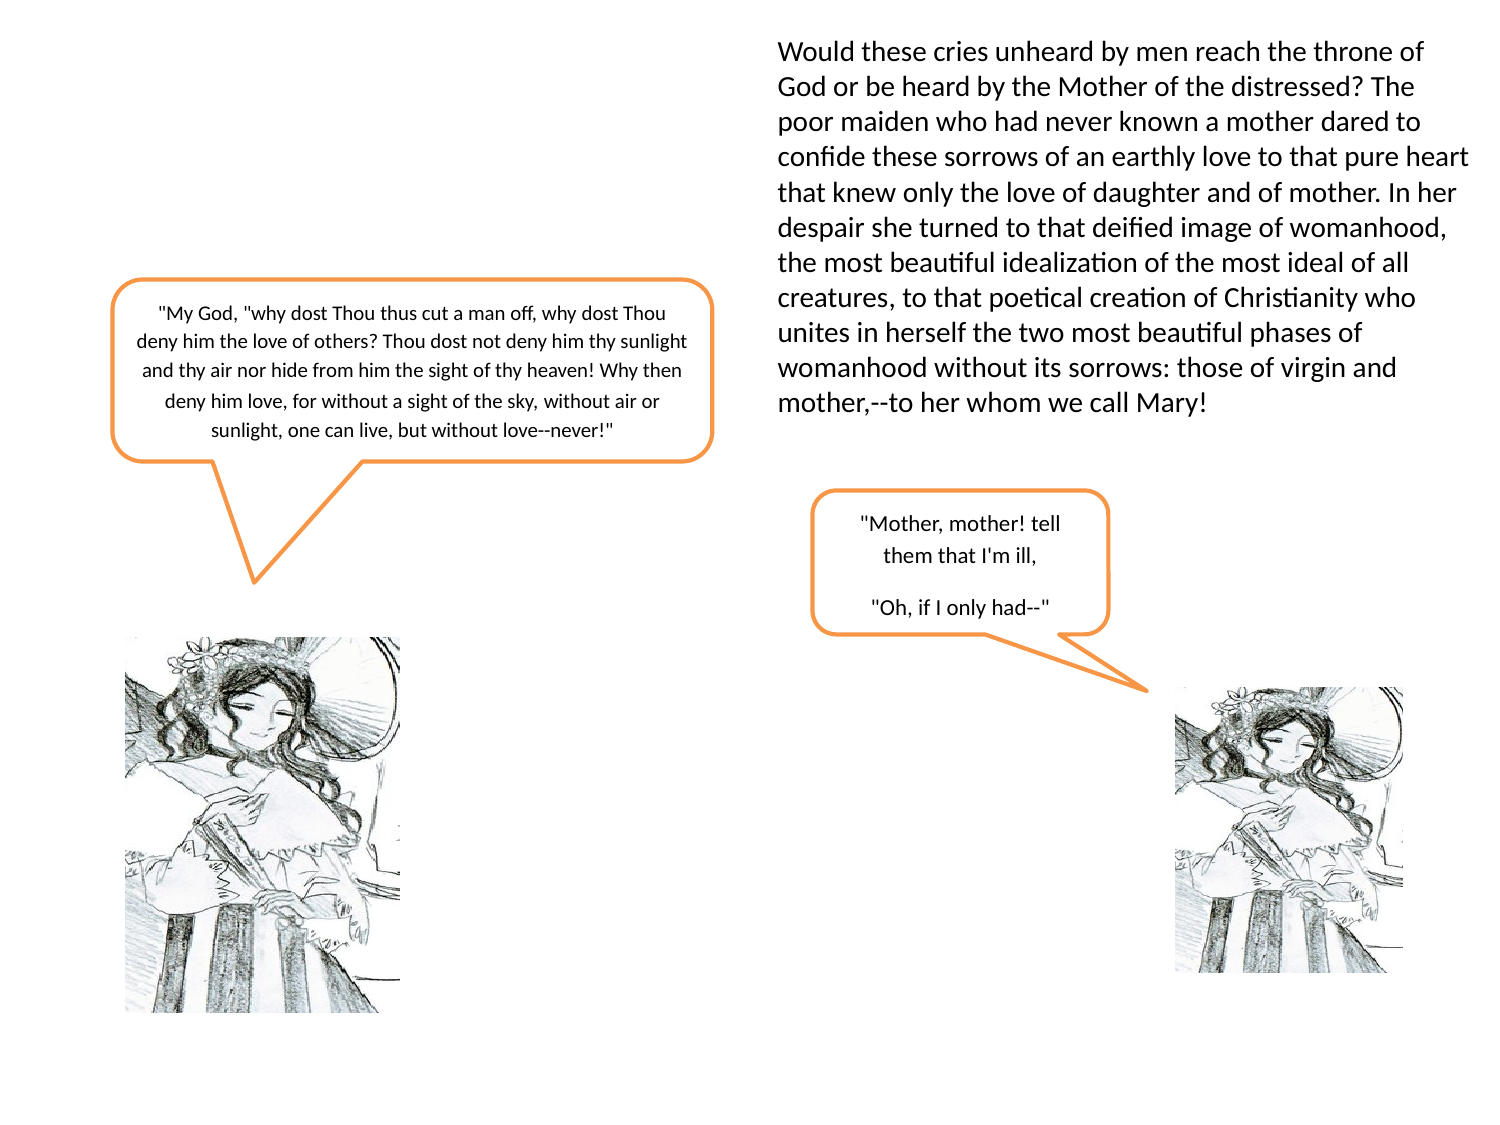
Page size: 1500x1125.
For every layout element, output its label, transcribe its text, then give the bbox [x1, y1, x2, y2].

list Would these cries unheard by men reach the throne of God or be heard by the Mother of the distressed? The poor maiden who had never known a mother dared to confide these sorrows of an earthly love to that pure heart that knew only the love of daughter and of mother. In her despair she turned to that deified image of womanhood, the most beautiful idealization of the most ideal of all creatures, to that poetical creation of Christianity who unites in herself the two most beautiful phases of womanhood without its sorrows: those of virgin and mother,--to her whom we call Mary! [762, 24, 1488, 1088]
text_box "My God, "why dost Thou thus cut a man off, why dost Thou deny him the love of others? Thou dost not deny him thy sunlight and thy air nor hide from him the sight of thy heaven! Why then deny him love, for without a sight of the sky, without air or sunlight, one can live, but without love--never!" [110, 277, 715, 585]
text_box "Mother, mother! tell them that I'm ill, "Oh, if I only had--" [810, 488, 1149, 694]
picture [1174, 687, 1403, 974]
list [124, 637, 401, 1013]
